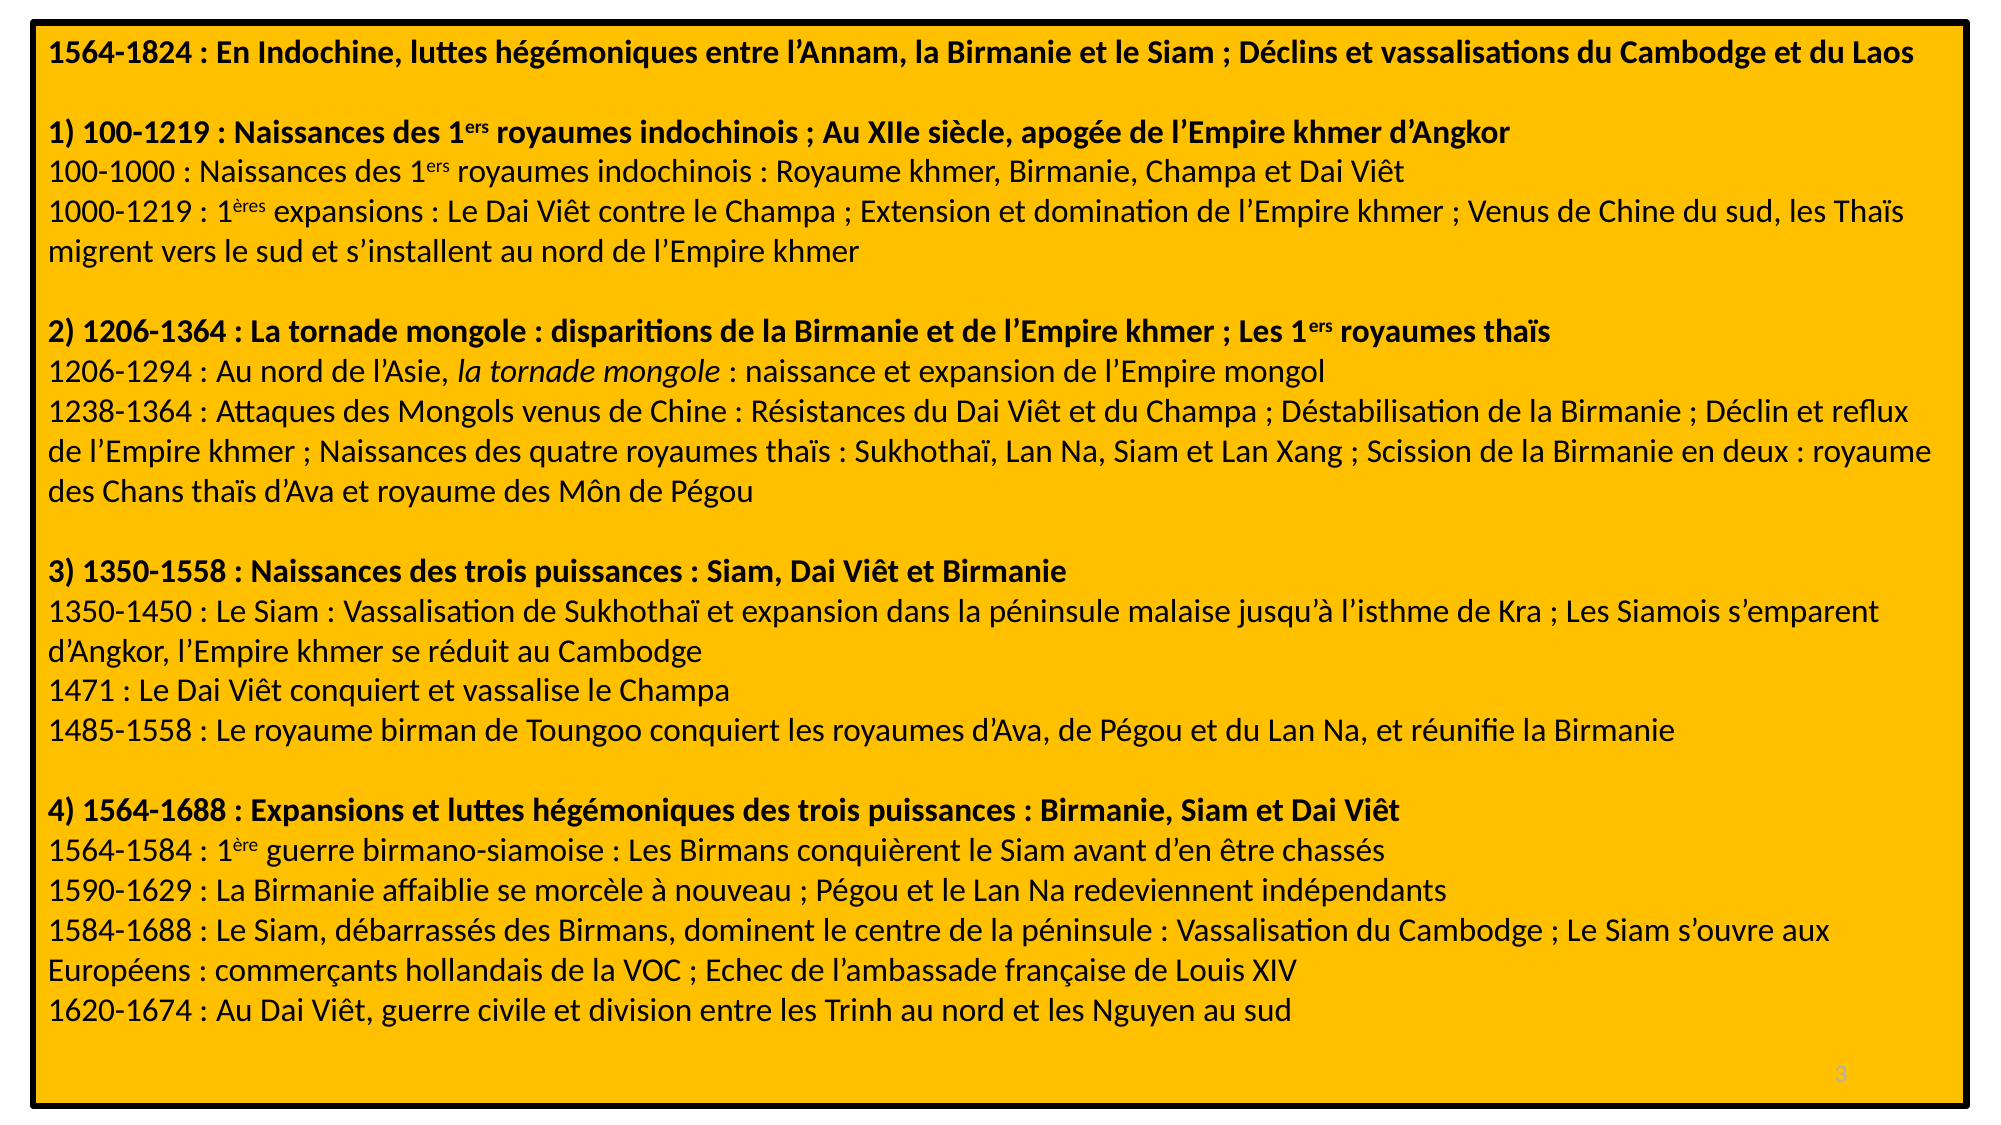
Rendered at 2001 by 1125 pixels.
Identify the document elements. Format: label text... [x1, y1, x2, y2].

slide_number 3 [1412, 1042, 1863, 1103]
text_box 1564-1824 : En Indochine, luttes hégémoniques entre l’Annam, la Birmanie et le Siam ; Déclins et vassalisations du Cambodge et du Laos 1) 100-1219 : Naissances des 1ers royaumes indochinois ; Au XIIe siècle, apogée de l’Empire khmer d’Angkor 100-1000 : Naissances des 1ers royaumes indochinois : Royaume khmer, Birmanie, Champa et Dai Viêt 1000-1219 : 1ères expansions : Le Dai Viêt contre le Champa ; Extension et domination de l’Empire khmer ; Venus de Chine du sud, les Thaïs migrent vers le sud et s’installent au nord de l’Empire khmer 2) 1206-1364 : La tornade mongole : disparitions de la Birmanie et de l’Empire khmer ; Les 1ers royaumes thaïs 1206-1294 : Au nord de l’Asie, la tornade mongole : naissance et expansion de l’Empire mongol 1238-1364 : Attaques des Mongols venus de Chine : Résistances du Dai Viêt et du Champa ; Déstabilisation de la Birmanie ; Déclin et reflux de l’Empire khmer ; Naissances des quatre royaumes thaïs : Sukhothaï, Lan Na, Siam et Lan Xang ; Scission de la Birmanie en deux : royaume des Chans thaïs d’Ava et royaume des Môn de Pégou 3) 1350-1558 : Naissances des trois puissances : Siam, Dai Viêt et Birmanie 1350-1450 : Le Siam : Vassalisation de Sukhothaï et expansion dans la péninsule malaise jusqu’à l’isthme de Kra ; Les Siamois s’emparent d’Angkor, l’Empire khmer se réduit au Cambodge 1471 : Le Dai Viêt conquiert et vassalise le Champa 1485-1558 : Le royaume birman de Toungoo conquiert les royaumes d’Ava, de Pégou et du Lan Na, et réunifie la Birmanie 4) 1564-1688 : Expansions et luttes hégémoniques des trois puissances : Birmanie, Siam et Dai Viêt 1564-1584 : 1ère guerre birmano-siamoise : Les Birmans conquièrent le Siam avant d’en être chassés 1590-1629 : La Birmanie affaiblie se morcèle à nouveau ; Pégou et le Lan Na redeviennent indépendants 1584-1688 : Le Siam, débarrassés des Birmans, dominent le centre de la péninsule : Vassalisation du Cambodge ; Le Siam s’ouvre aux Européens : commerçants hollandais de la VOC ; Echec de l’ambassade française de Louis XIV 1620-1674 : Au Dai Viêt, guerre civile et division entre les Trinh au nord et les Nguyen au sud [33, 22, 1967, 1106]
